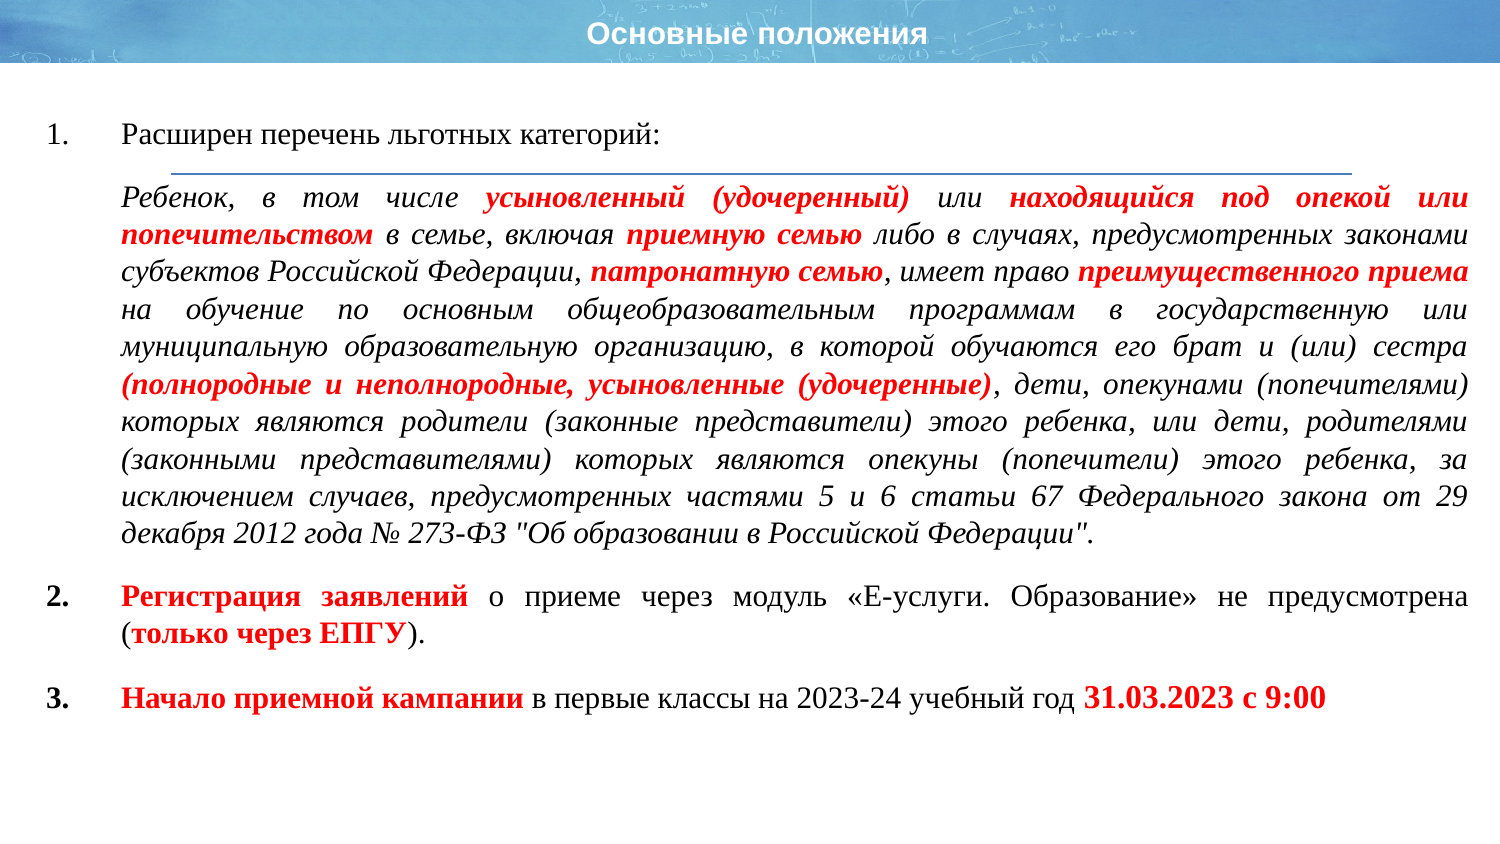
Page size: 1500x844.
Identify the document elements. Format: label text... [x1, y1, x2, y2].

text_box Расширен перечень льготных категорий: Ребенок, в том числе усыновленный (удочеренный) или находящийся под опекой или попечительством в семье, включая приемную семью либо в случаях, предусмотренных законами субъектов Российской Федерации, патронатную семью, имеет право преимущественного приема на обучение по основным общеобразовательным программам в государственную или муниципальную образовательную организацию, в которой обучаются его брат и (или) сестра (полнородные и неполнородные, усыновленные (удочеренные), дети, опекунами (попечителями) которых являются родители (законные представители) этого ребенка, или дети, родителями (законными представителями) которых являются опекуны (попечители) этого ребенка, за исключением случаев, предусмотренных частями 5 и 6 статьи 67 Федерального закона от 29 декабря 2012 года № 273-ФЗ "Об образовании в Российской Федерации". Регистрация заявлений о приеме через модуль «Е-услуги. Образование» не предусмотрена (только через ЕПГУ). Начало приемной кампании в первые классы на 2023-24 учебный год 31.03.2023 с 9:00 [31, 73, 1484, 723]
picture [0, 0, 1500, 64]
